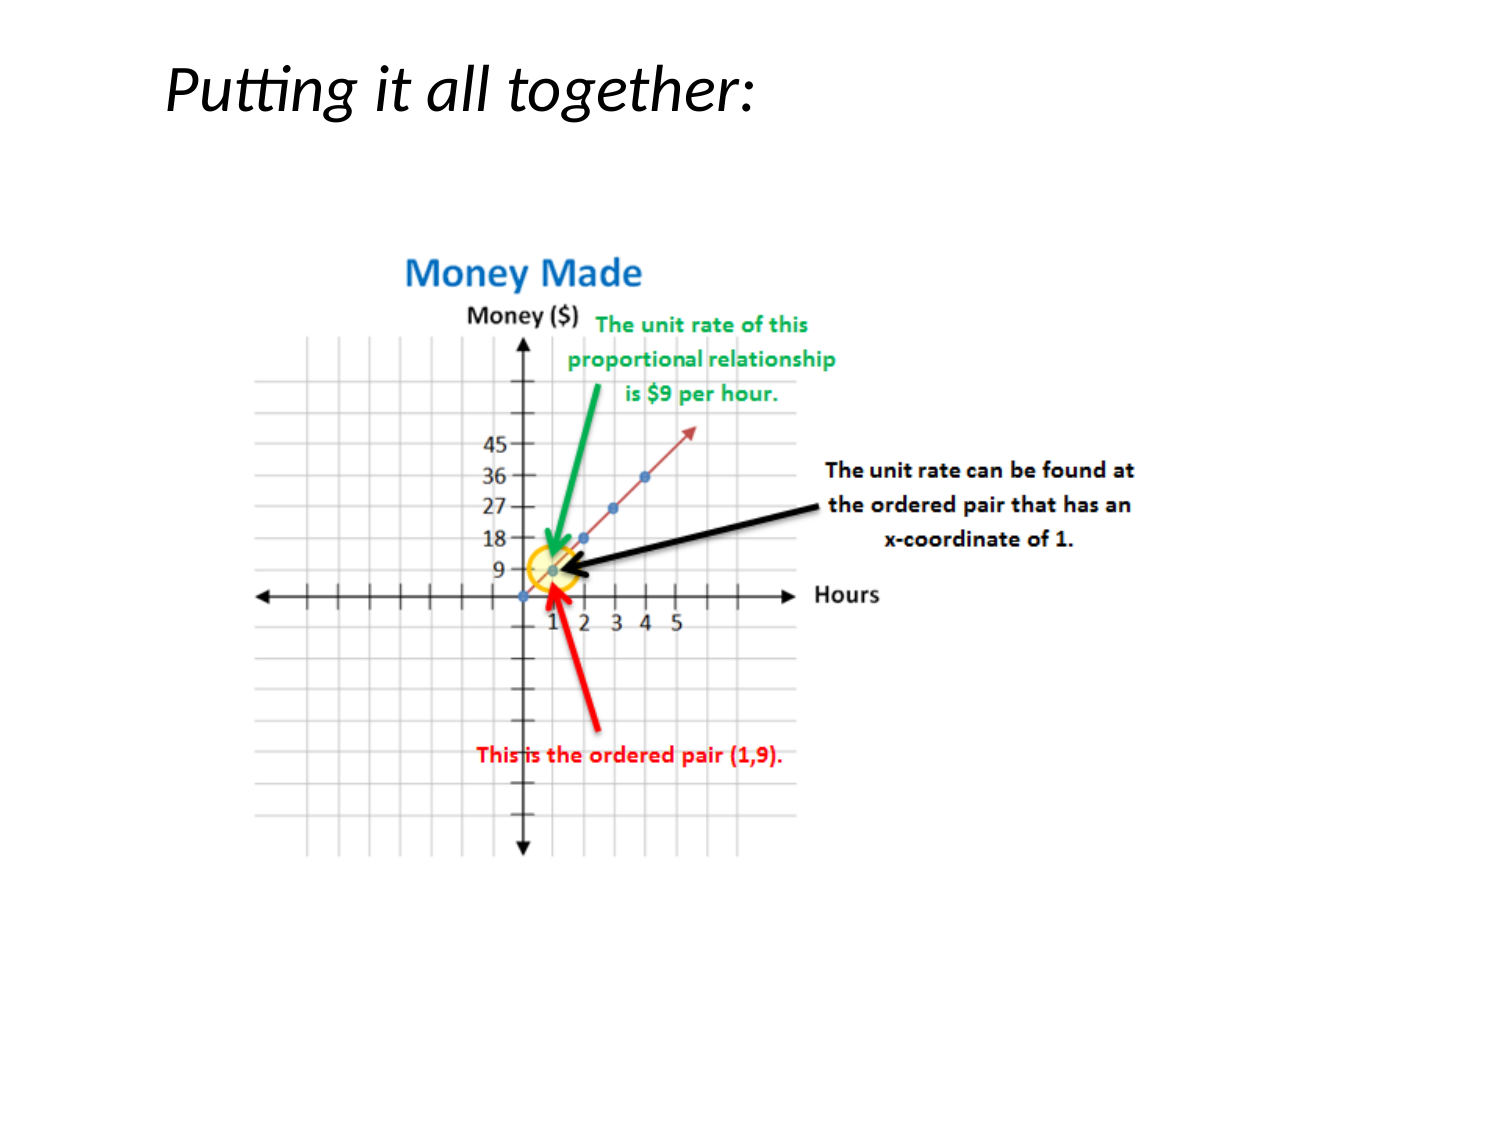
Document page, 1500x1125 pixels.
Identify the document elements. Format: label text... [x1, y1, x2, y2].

text_box Putting it all together: [149, 37, 1200, 133]
picture [224, 237, 1160, 888]
